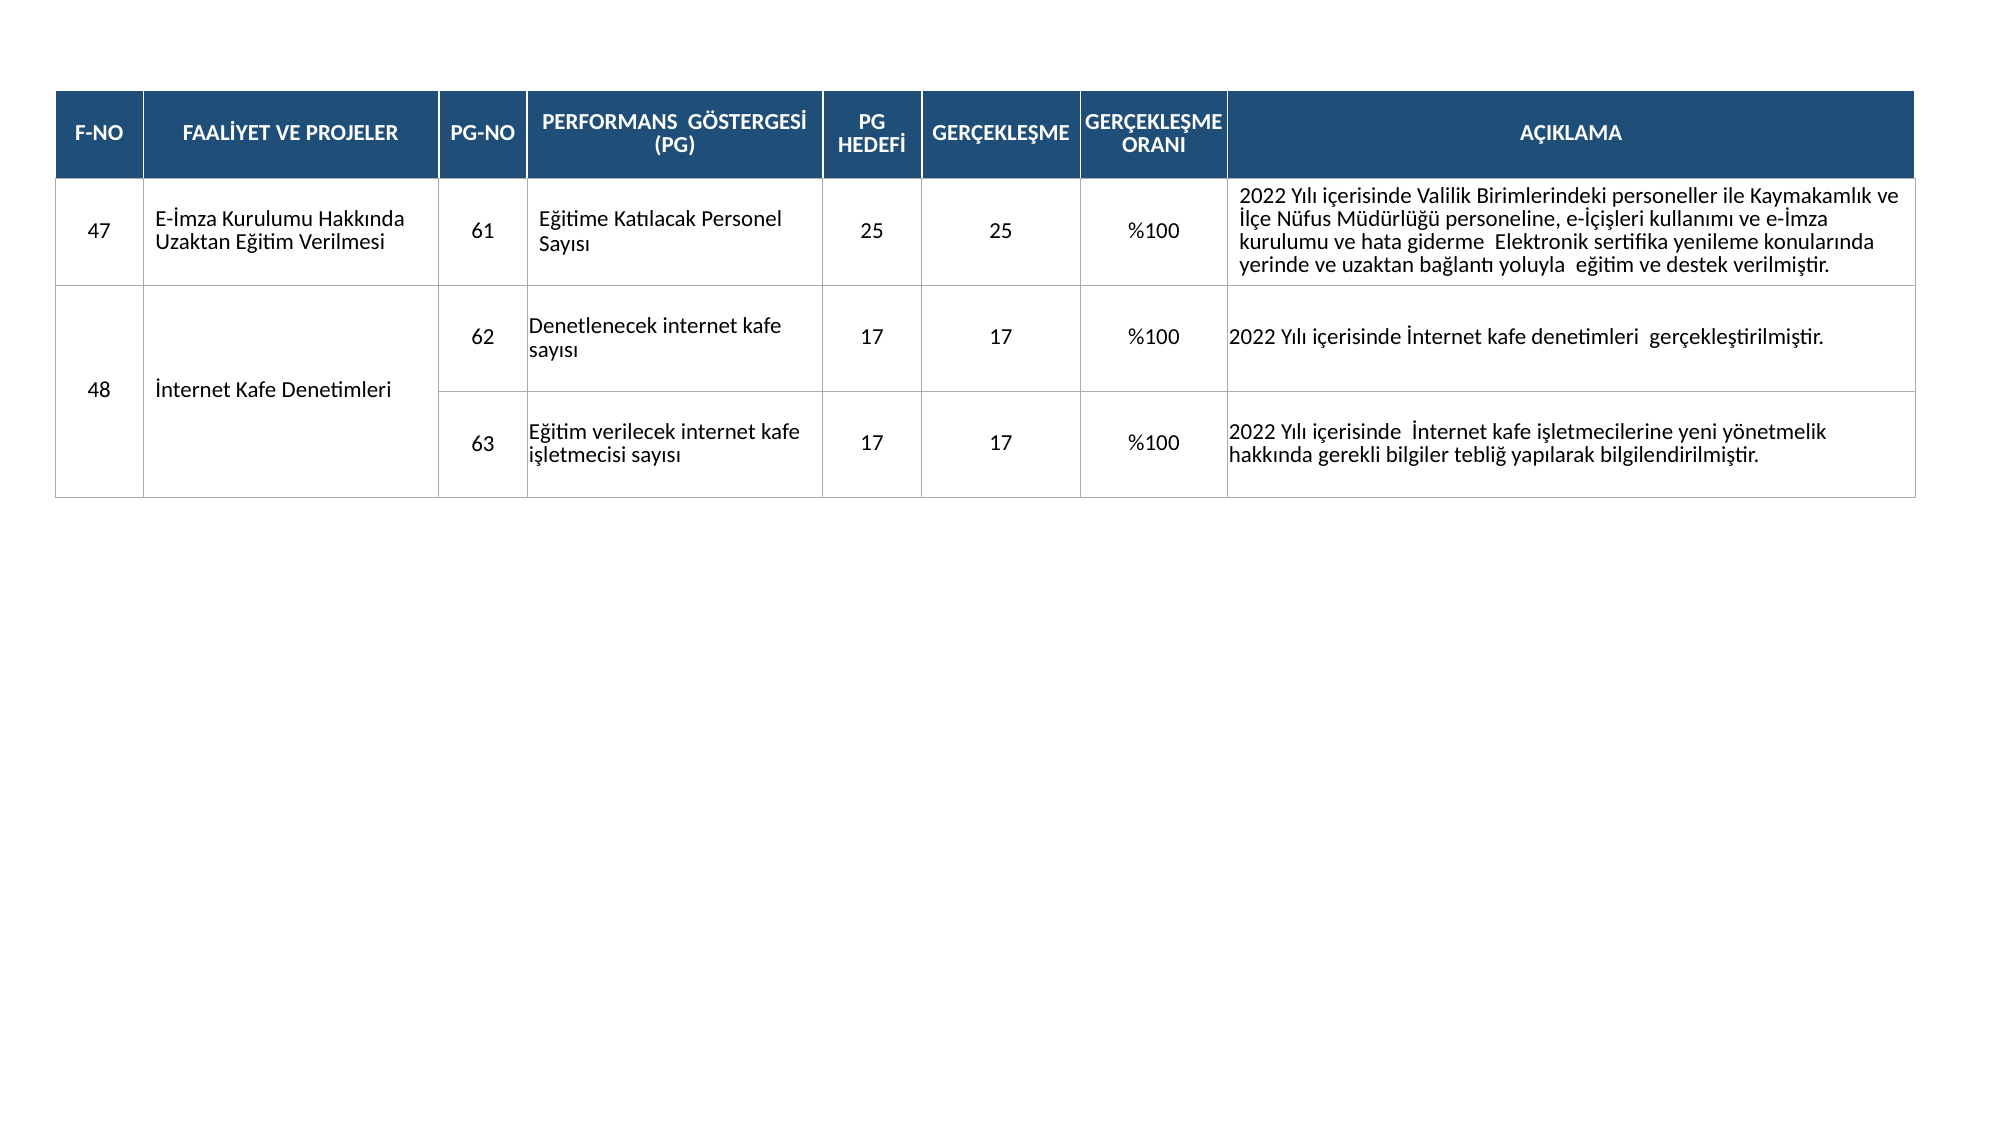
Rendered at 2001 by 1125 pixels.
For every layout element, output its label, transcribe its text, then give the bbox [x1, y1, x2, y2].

table_cell 62 [439, 286, 527, 391]
table_header GERÇEKLEŞME ORANI [1081, 91, 1227, 178]
table_cell Denetlenecek internet kafe sayısı [528, 286, 822, 391]
table_header FAALİYET VE PROJELER [144, 91, 438, 178]
table_cell 2022 Yılı içerisinde İnternet kafe denetimleri gerçekleştirilmiştir. [1228, 286, 1915, 391]
table_header PG-NO [440, 91, 526, 178]
table_cell 48 [56, 286, 143, 497]
table_cell %100 [1081, 286, 1227, 391]
table_header GERÇEKLEŞME [923, 91, 1080, 178]
table_cell 61 [439, 179, 527, 285]
table_cell 17 [922, 286, 1080, 391]
table_header F-NO [56, 91, 143, 178]
table_cell %100 [1081, 179, 1227, 285]
table_cell 17 [922, 392, 1080, 497]
table_cell İnternet Kafe Denetimleri [144, 286, 438, 497]
table_cell 17 [823, 286, 921, 391]
table_header PG HEDEFİ [824, 91, 921, 178]
table_cell 63 [439, 392, 527, 497]
table_cell 25 [823, 179, 921, 285]
table_cell %100 [1081, 392, 1227, 497]
table_cell E-İmza Kurulumu Hakkında Uzaktan Eğitim Verilmesi [144, 179, 438, 285]
table_header AÇIKLAMA [1228, 91, 1914, 178]
table_header PERFORMANS GÖSTERGESİ (PG) [528, 91, 822, 178]
table_cell 2022 Yılı içerisinde Valilik Birimlerindeki personeller ile Kaymakamlık ve İlçe Nüfus Müdürlüğü personeline, e-İçişleri kullanımı ve e-İmza kurulumu ve hata giderme Elektronik sertifika yenileme konularında yerinde ve uzaktan bağlantı yoluyla eğitim ve destek verilmiştir. [1228, 179, 1915, 285]
table_cell 2022 Yılı içerisinde İnternet kafe işletmecilerine yeni yönetmelik hakkında gerekli bilgiler tebliğ yapılarak bilgilendirilmiştir. [1228, 392, 1915, 497]
table_cell 25 [922, 179, 1080, 285]
table_cell Eğitime Katılacak Personel Sayısı [528, 179, 822, 285]
table_cell 17 [823, 392, 921, 497]
table_cell 47 [56, 179, 143, 285]
table_cell Eğitim verilecek internet kafe işletmecisi sayısı [528, 392, 822, 497]
